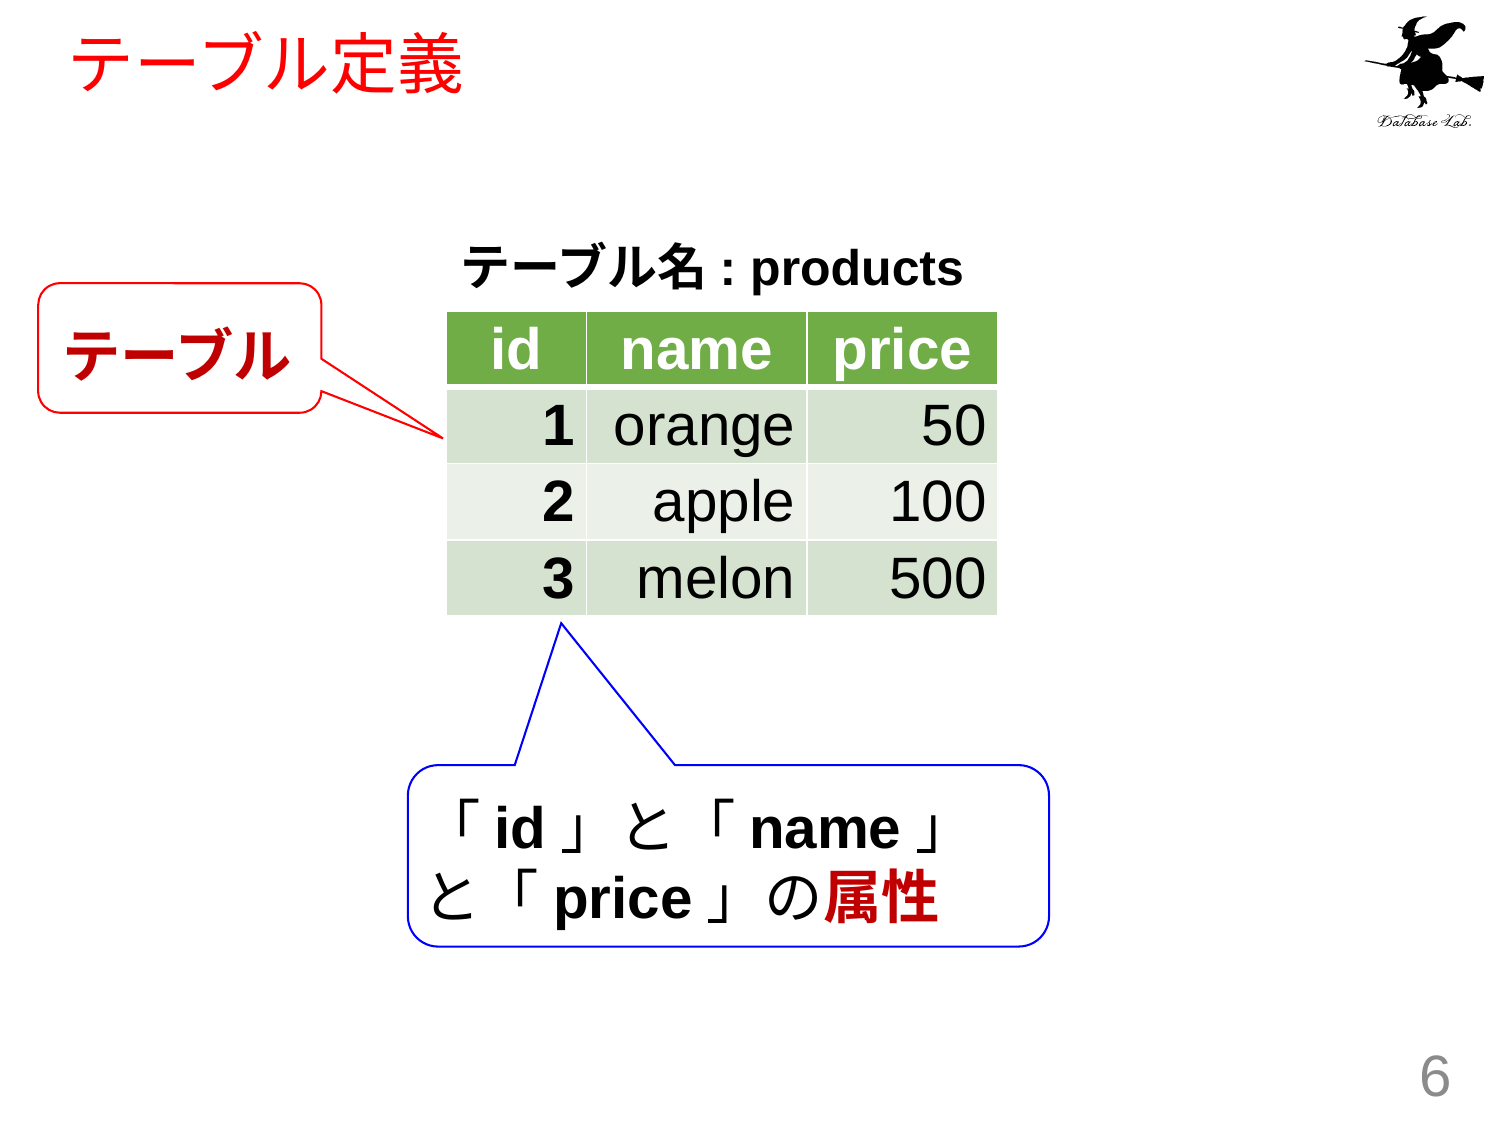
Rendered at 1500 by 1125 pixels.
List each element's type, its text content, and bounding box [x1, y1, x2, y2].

table_cell apple [587, 464, 806, 539]
table_cell 2 [447, 464, 586, 539]
picture [1362, 14, 1486, 130]
table_cell 500 [808, 541, 997, 615]
slide_number 6 [1129, 1042, 1467, 1103]
table_cell 100 [808, 464, 997, 539]
title テーブル定義 [52, 28, 1441, 106]
text_box [406, 621, 1051, 948]
table_header name [587, 312, 806, 384]
table_header id [447, 312, 586, 384]
text_box 「id」と「name」と「price」の属性 [407, 783, 1036, 905]
text_box [37, 282, 444, 440]
table_cell melon [587, 541, 806, 615]
table_cell 50 [808, 390, 997, 463]
table_header price [808, 312, 997, 384]
table_cell 3 [447, 541, 586, 615]
table_cell 1 [447, 390, 586, 463]
text_box テーブル名: products [445, 227, 894, 304]
table_cell orange [587, 390, 806, 463]
